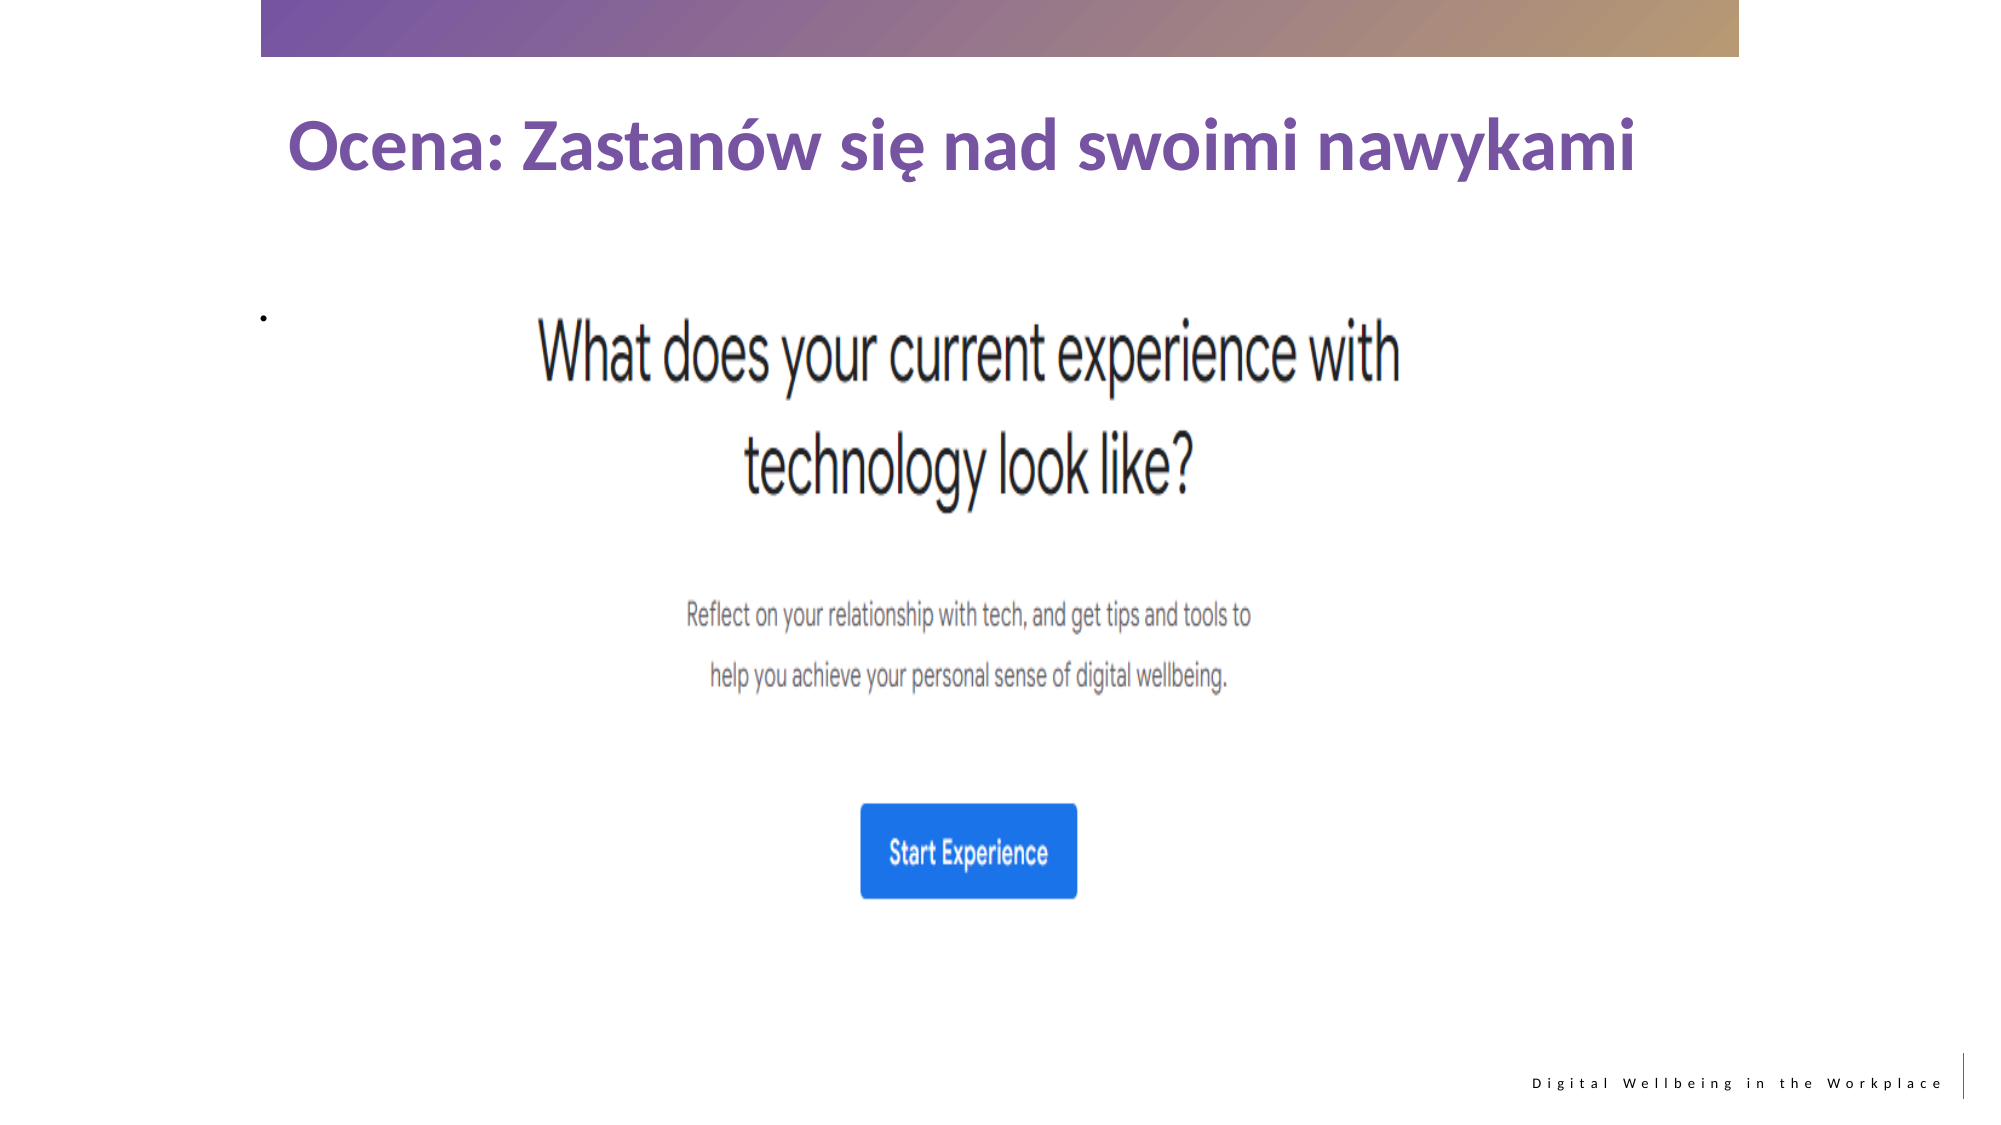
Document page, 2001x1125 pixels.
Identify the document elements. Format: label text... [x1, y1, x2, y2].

list Ocena: Zastanów się nad swoimi nawykami [103, 87, 1824, 220]
picture [490, 299, 1488, 985]
list . [140, 263, 1824, 1011]
